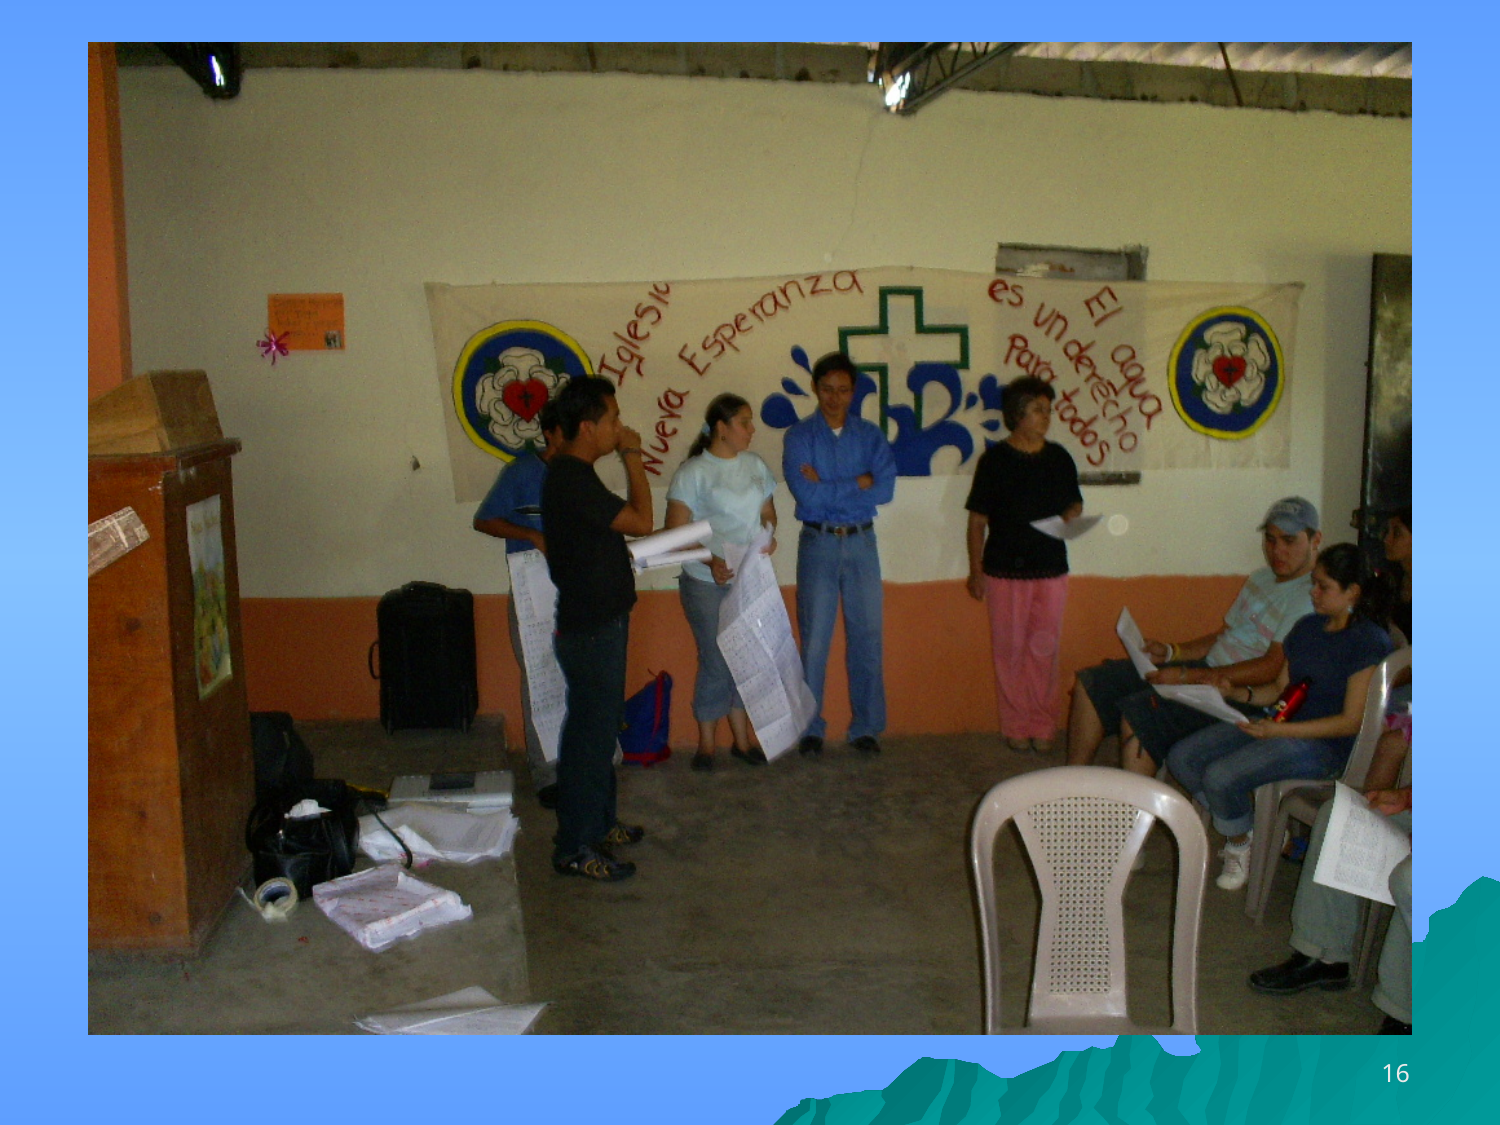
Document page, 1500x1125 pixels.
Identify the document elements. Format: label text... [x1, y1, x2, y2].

picture [88, 42, 1412, 1036]
slide_number 16 [1074, 1024, 1425, 1100]
